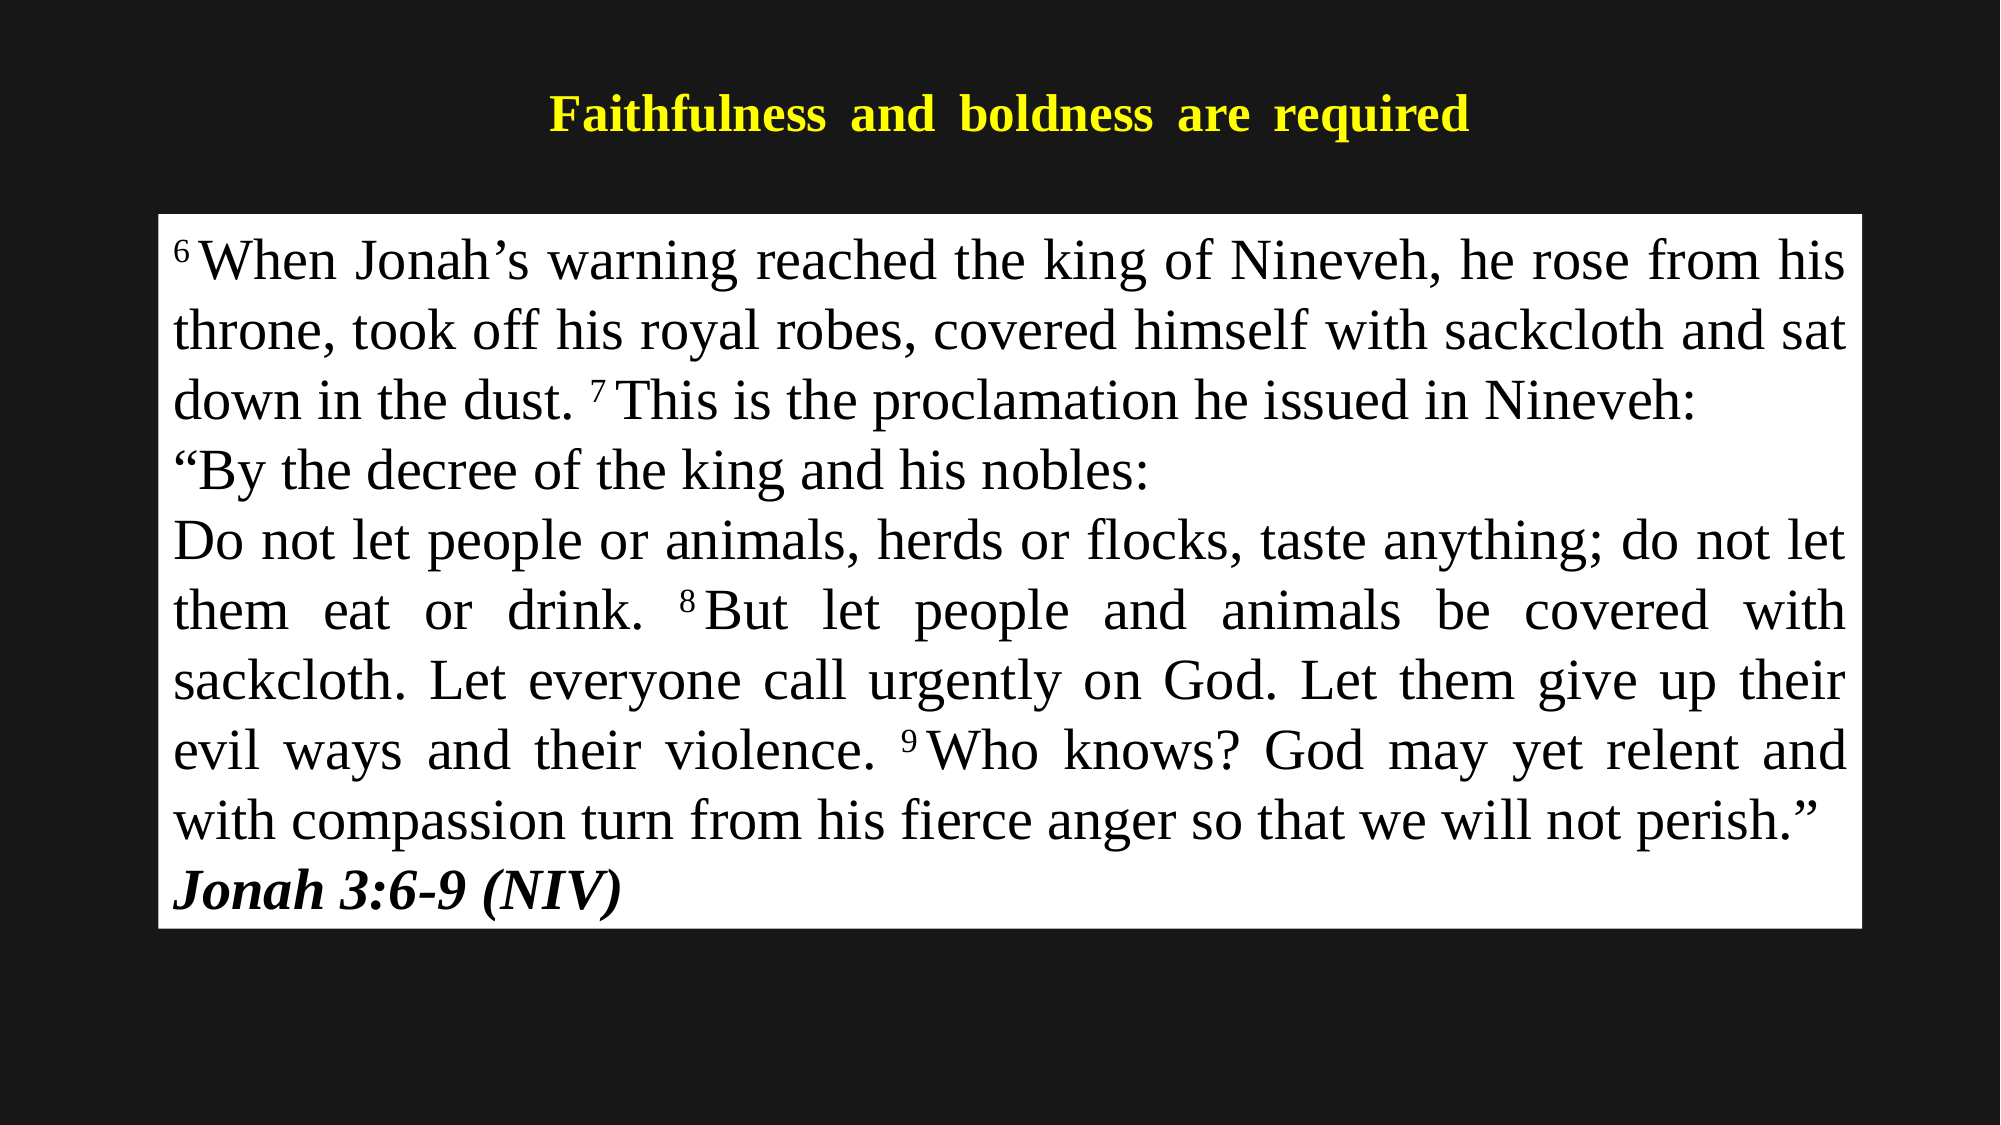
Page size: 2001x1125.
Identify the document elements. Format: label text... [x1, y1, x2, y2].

text_box 6 When Jonah’s warning reached the king of Nineveh, he rose from his throne, took off his royal robes, covered himself with sackcloth and sat down in the dust. 7 This is the proclamation he issued in Nineveh: “By the decree of the king and his nobles: Do not let people or animals, herds or flocks, taste anything; do not let them eat or drink. 8 But let people and animals be covered with sackcloth. Let everyone call urgently on God. Let them give up their evil ways and their violence. 9 Who knows? God may yet relent and with compassion turn from his fierce anger so that we will not perish.” Jonah 3:6-9 (NIV) [158, 214, 1863, 929]
text_box Faithfulness and boldness are required [535, 59, 1486, 185]
